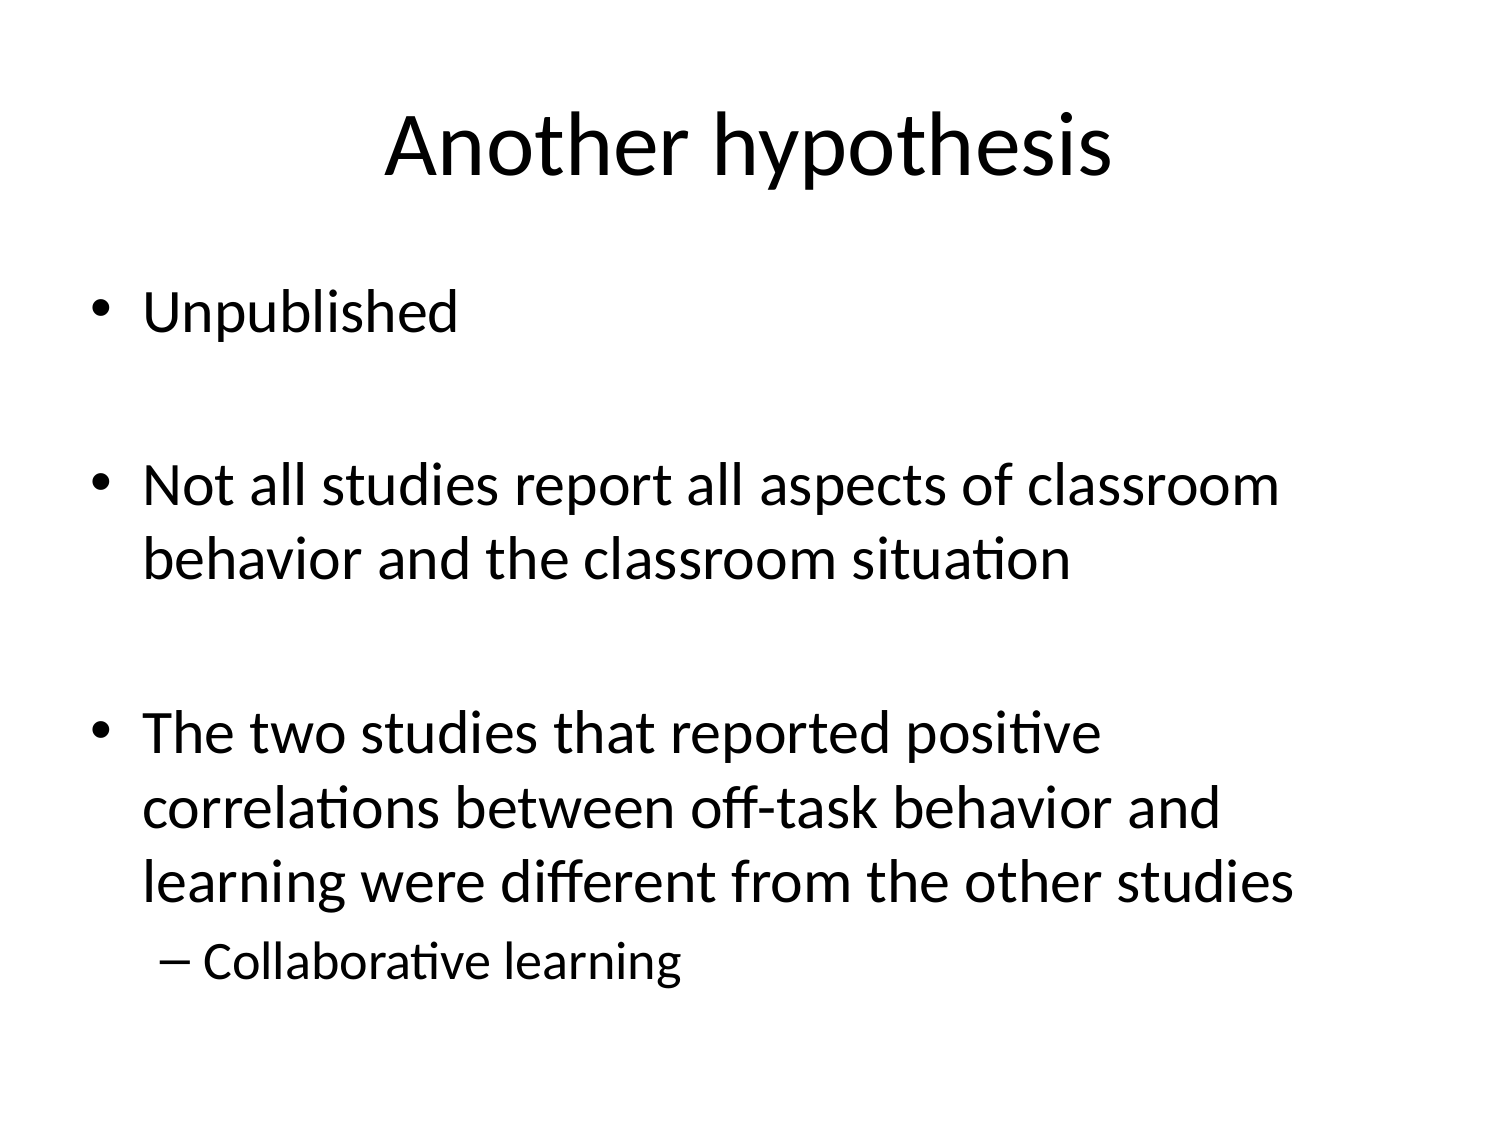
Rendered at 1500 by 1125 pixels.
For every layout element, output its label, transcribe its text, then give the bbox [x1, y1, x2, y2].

title Another hypothesis [75, 45, 1425, 233]
list Unpublished Not all studies report all aspects of classroom behavior and the classroom situation The two studies that reported positive correlations between off-task behavior and learning were different from the other studies Collaborative learning [75, 262, 1425, 1005]
